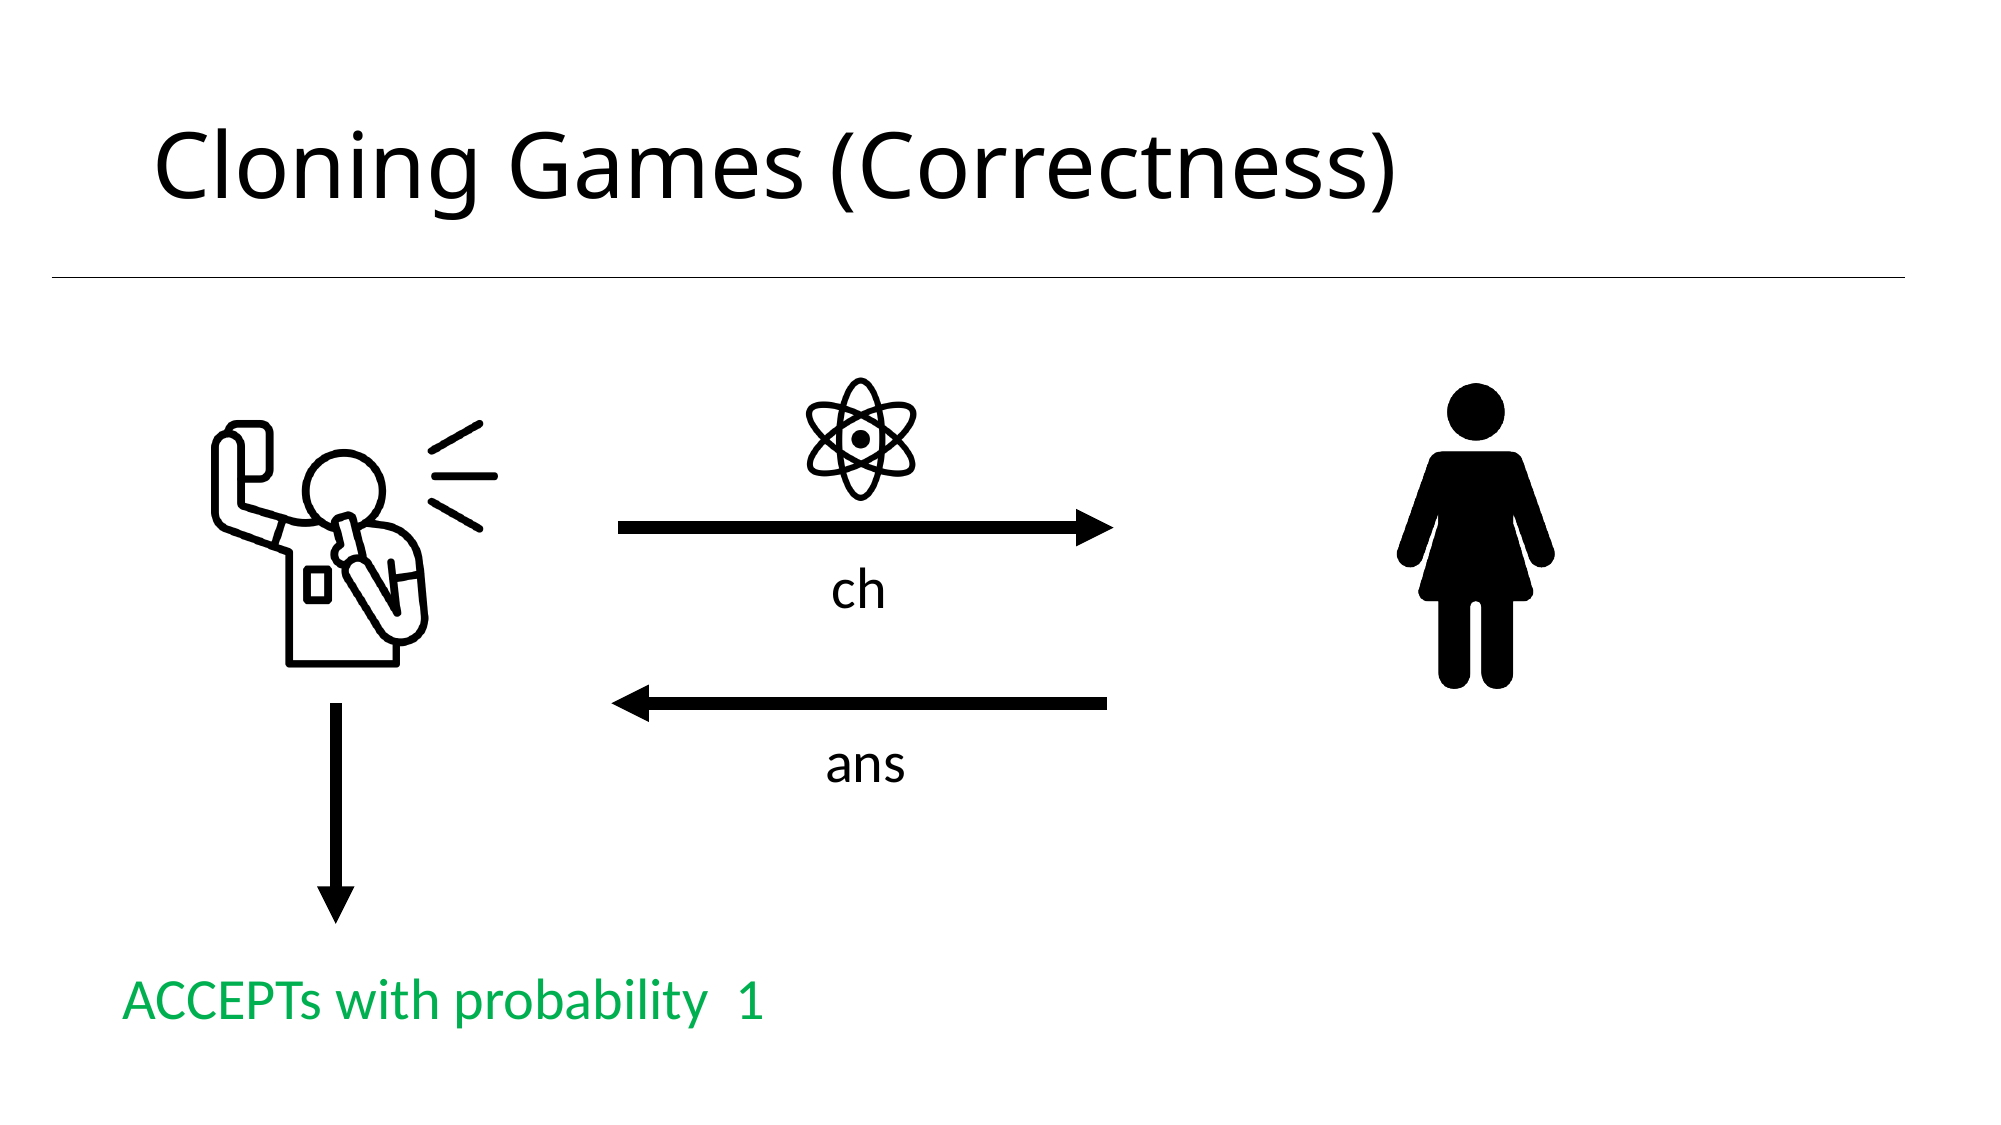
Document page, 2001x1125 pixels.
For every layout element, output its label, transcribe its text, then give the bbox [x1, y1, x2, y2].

picture [1322, 383, 1629, 689]
text_box ans [810, 716, 922, 801]
picture [787, 365, 935, 513]
title Cloning Games (Correctness) [137, 59, 1863, 277]
picture [211, 400, 498, 687]
text_box ch [816, 543, 902, 628]
